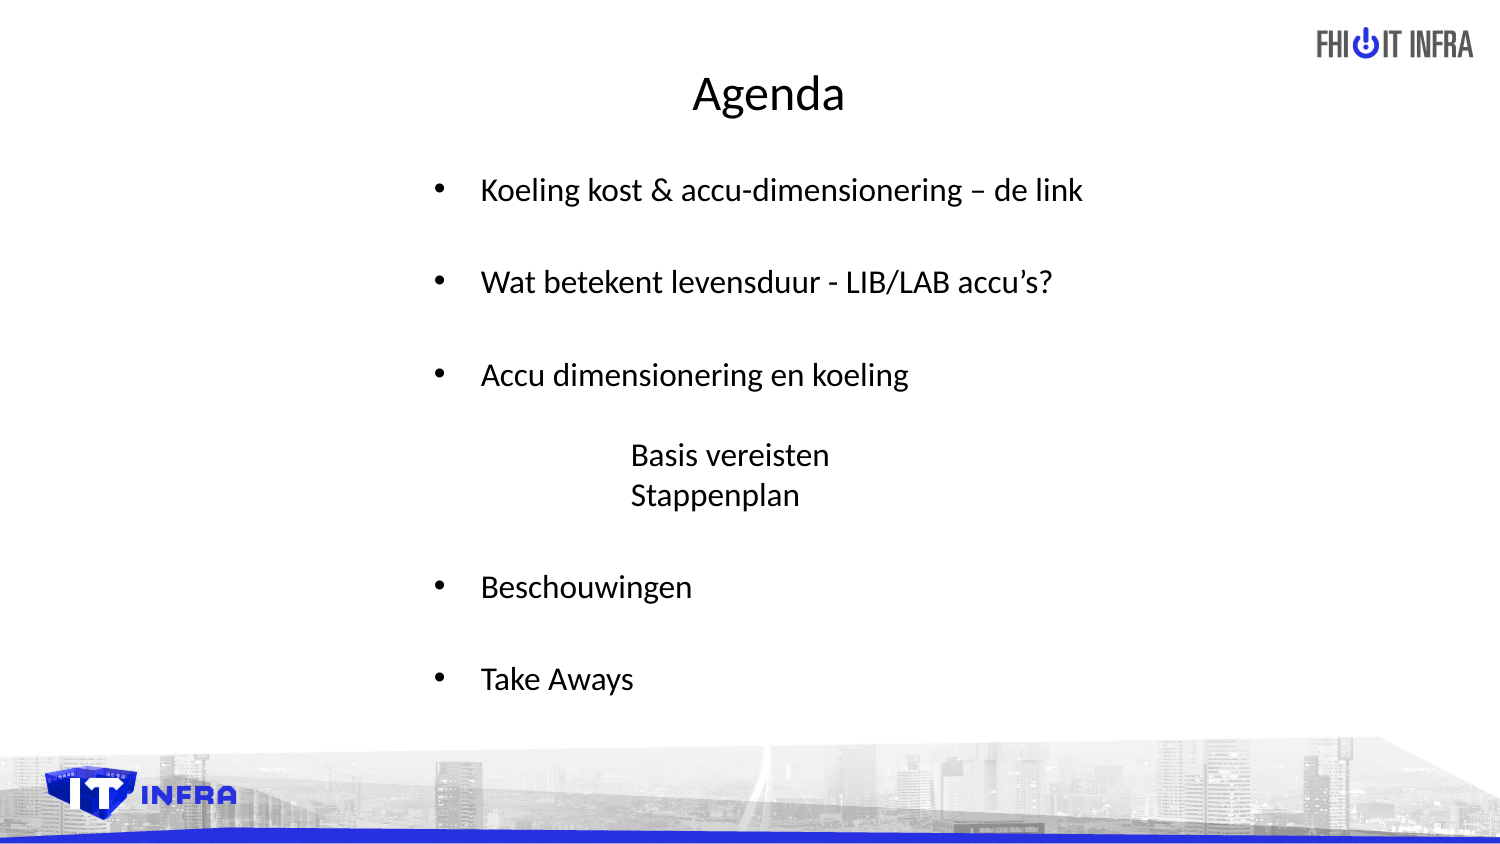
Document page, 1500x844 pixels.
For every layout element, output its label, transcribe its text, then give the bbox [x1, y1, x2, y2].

picture [0, 0, 1500, 844]
text_box Koeling kost & accu-dimensionering – de link Wat betekent levensduur - LIB/LAB accu’s? Accu dimensionering en koeling Basis vereisten Stappenplan Beschouwingen Take Aways [419, 160, 1199, 718]
text_box Agenda [94, 20, 1445, 161]
